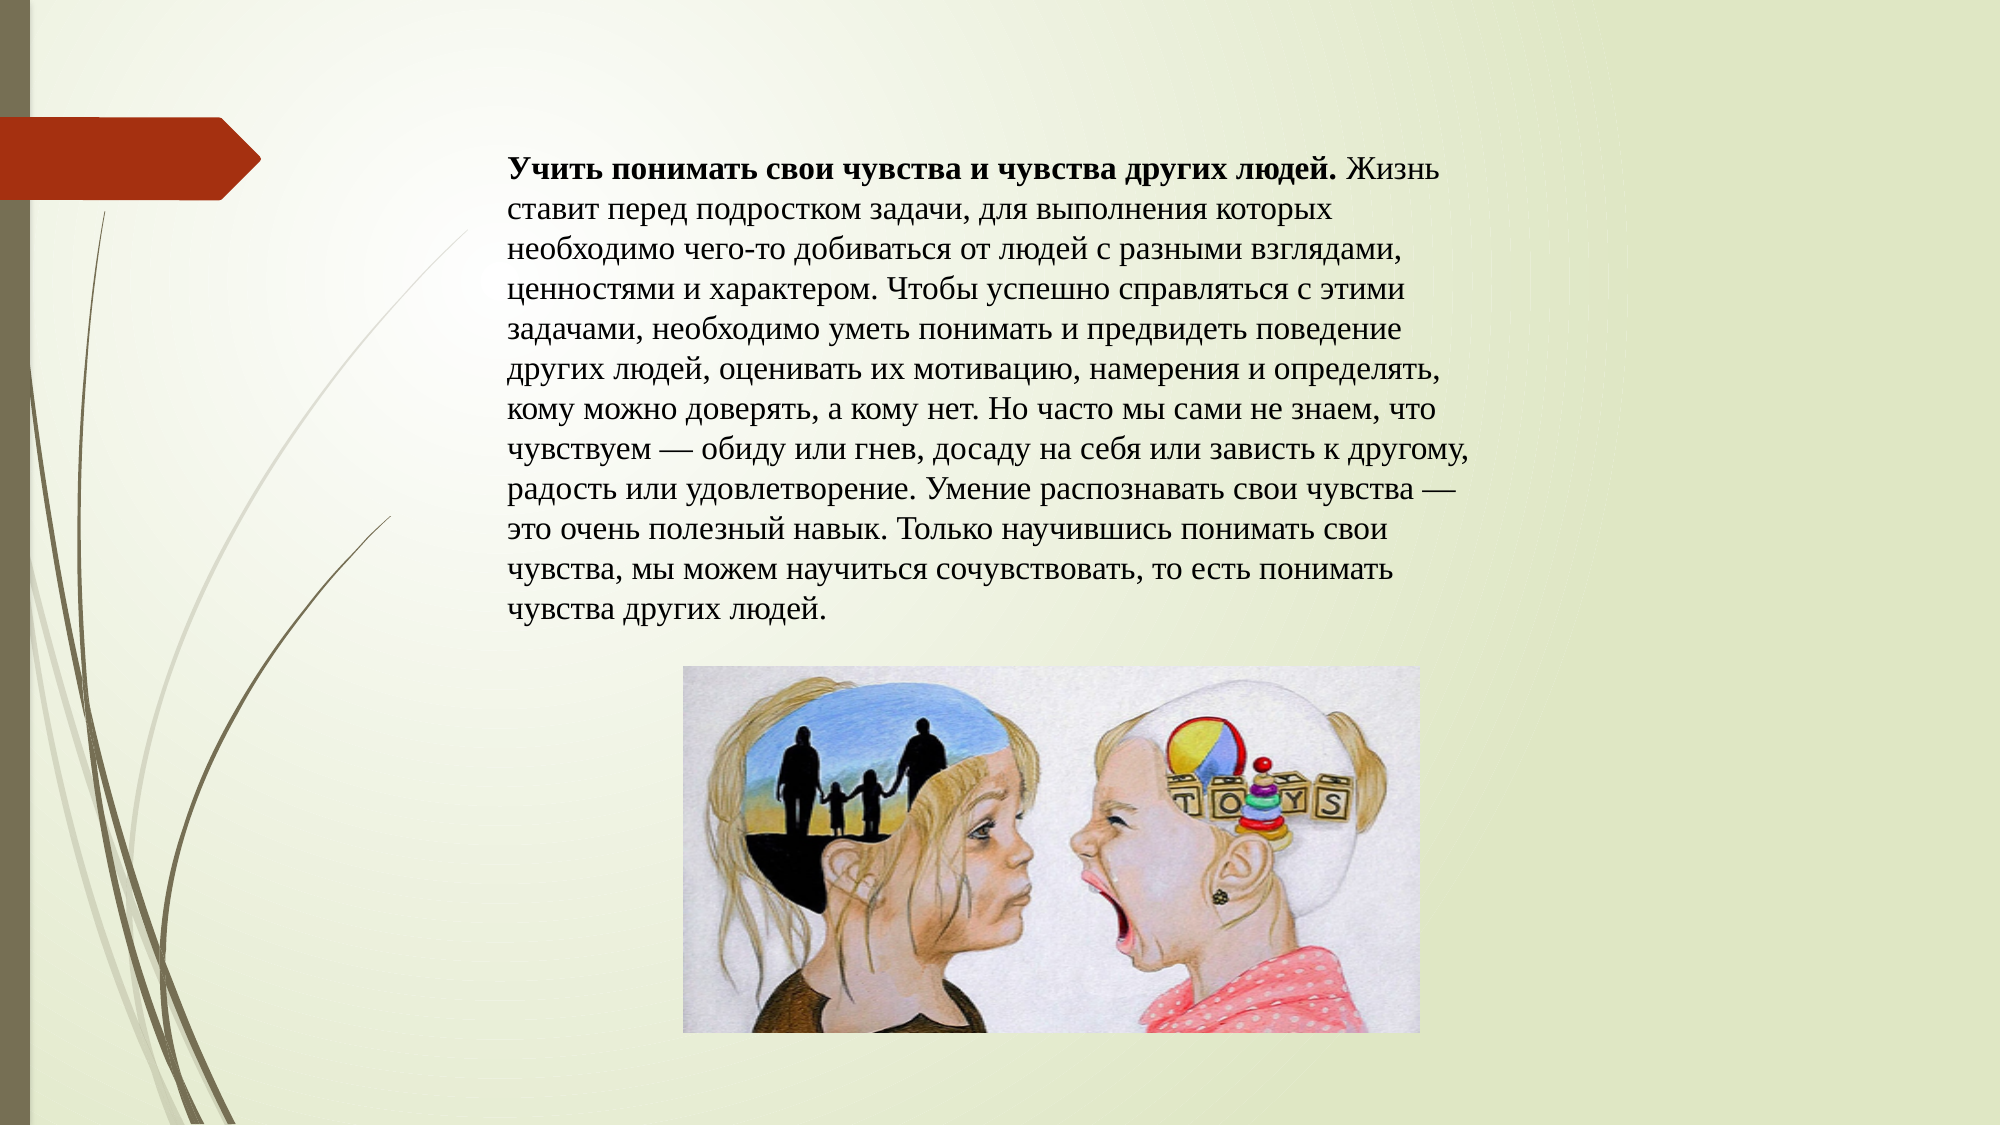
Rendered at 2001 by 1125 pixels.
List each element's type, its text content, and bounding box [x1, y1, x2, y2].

text_box Учить понимать свои чувства и чувства других людей. Жизнь ставит перед подростком задачи, для выполнения которых необходимо чего-то добиваться от людей с разными взглядами, ценностями и характером. Чтобы успешно справляться с этими задачами, необходимо уметь понимать и предвидеть поведение других людей, оценивать их мотивацию, намерения и определять, кому можно доверять, а кому нет. Но часто мы сами не знаем, что чувствуем — обиду или гнев, досаду на себя или зависть к другому, радость или удовлетворение. Умение распознавать свои чувства — это очень полезный навык. Только научившись понимать свои чувства, мы можем научиться сочувствовать, то есть понимать чувства других людей. [492, 139, 1500, 634]
picture [683, 666, 1420, 1033]
